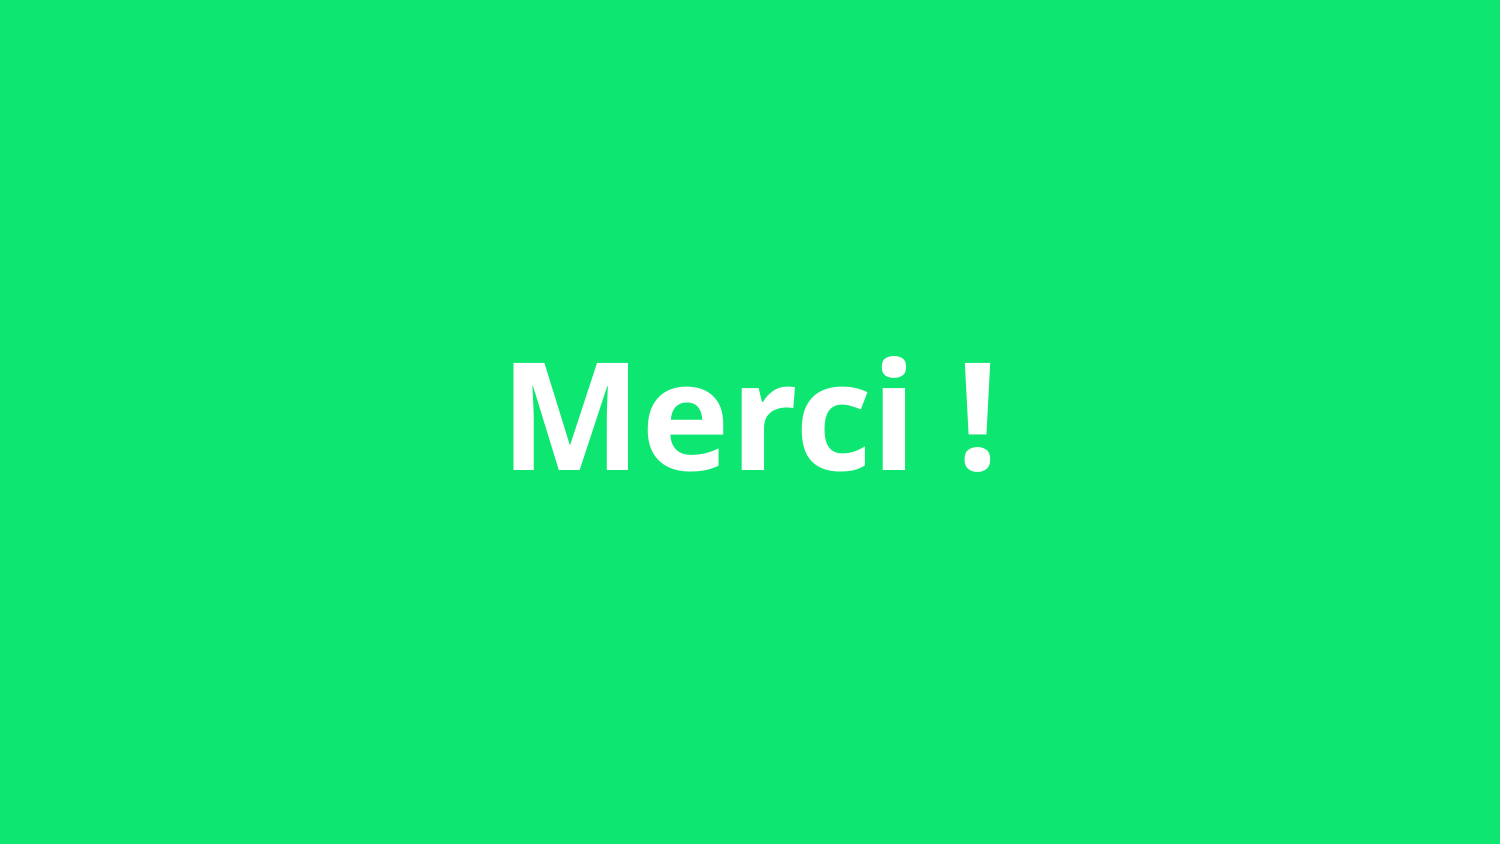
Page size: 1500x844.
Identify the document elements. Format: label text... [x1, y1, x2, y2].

title Merci ! [103, 340, 1397, 504]
